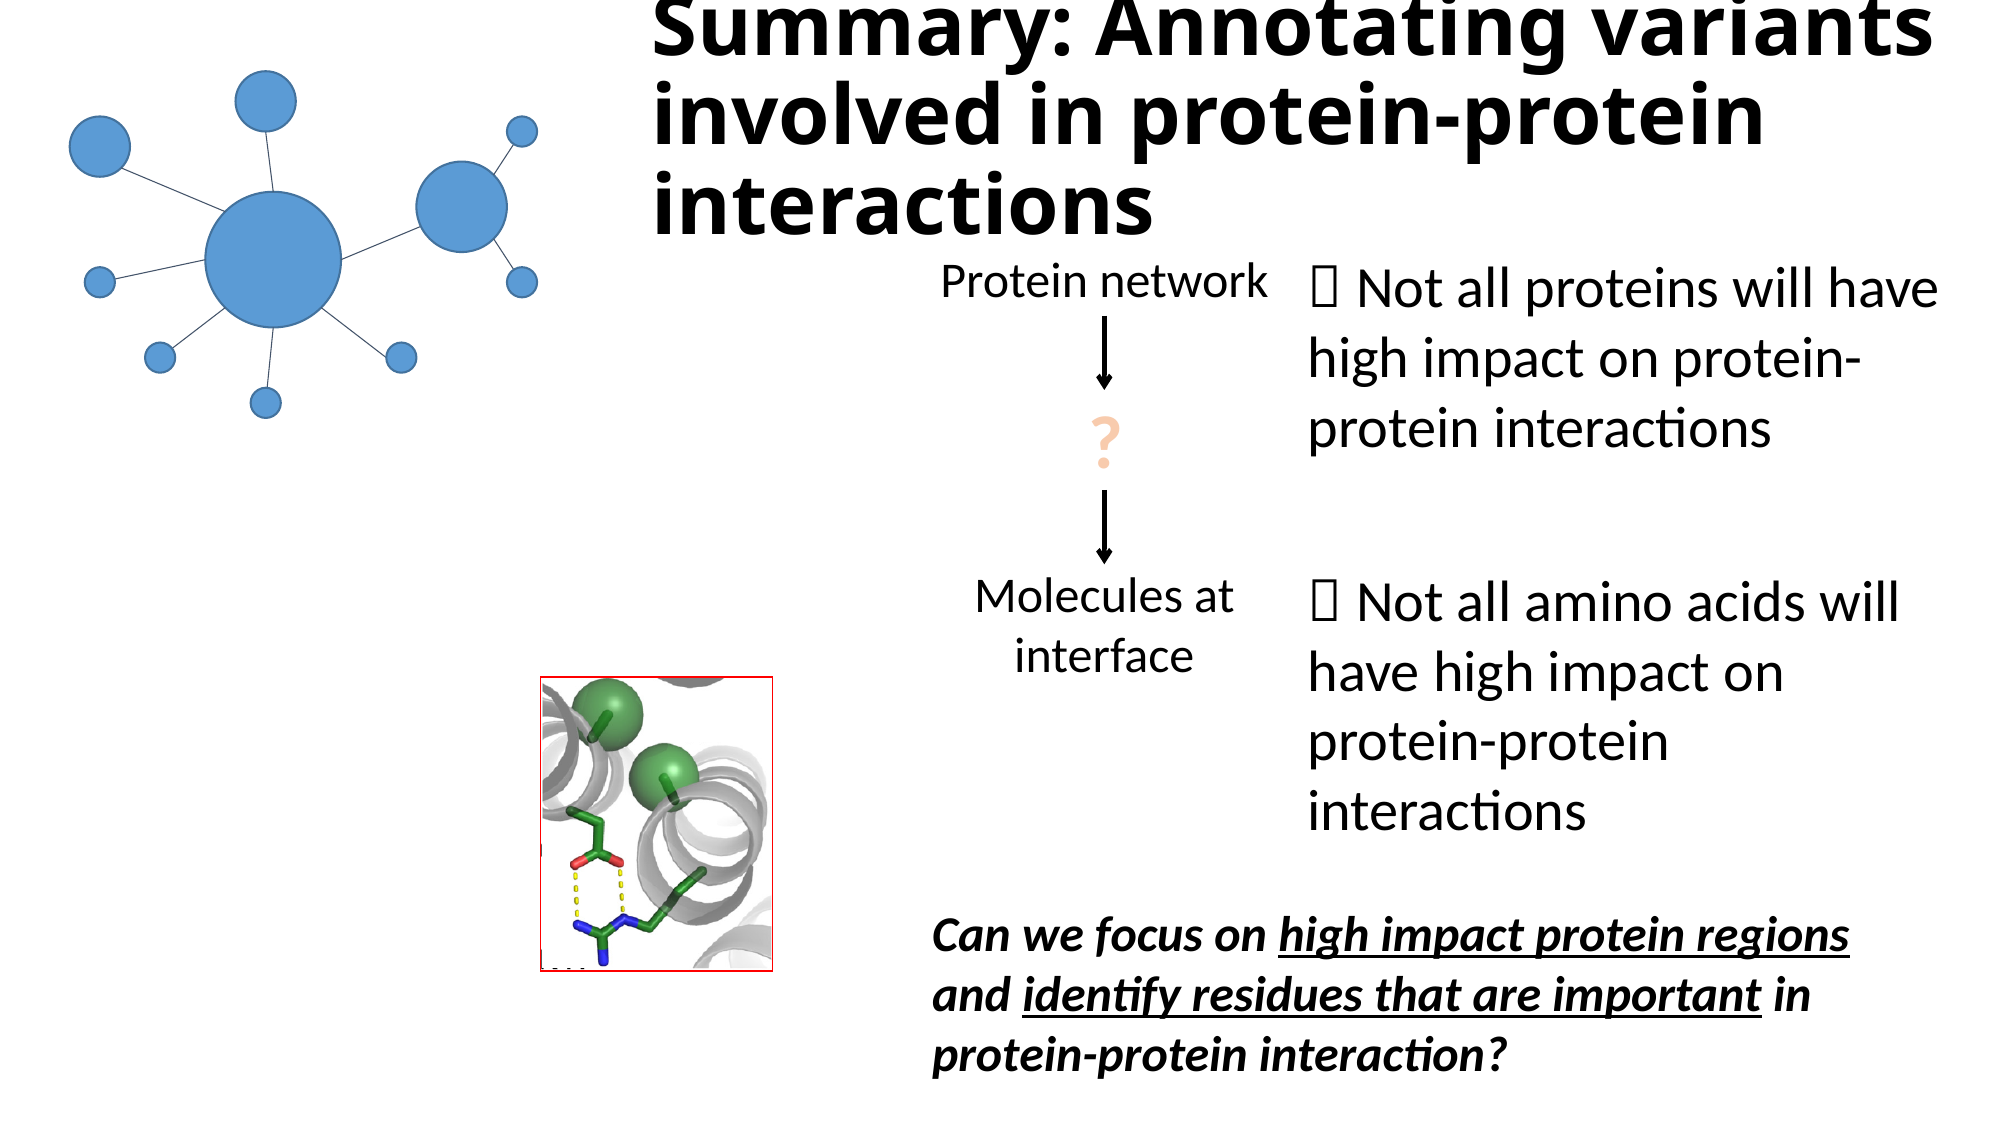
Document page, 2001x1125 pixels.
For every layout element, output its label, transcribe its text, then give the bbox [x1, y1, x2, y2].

text_box ? [981, 386, 1232, 491]
title Summary: Annotating variants involved in protein-protein interactions [636, 10, 2000, 226]
text_box Can we focus on high impact protein regions and identify residues that are important in protein-protein interaction? [917, 894, 1872, 1089]
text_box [69, 71, 537, 418]
picture [541, 677, 772, 971]
text_box Molecules at interface [931, 554, 1278, 690]
text_box  Not all amino acids will have high impact on protein-protein interactions [1293, 555, 1972, 850]
text_box Protein network [816, 239, 1392, 315]
text_box  Not all proteins will have high impact on protein-protein interactions [1293, 241, 1972, 467]
